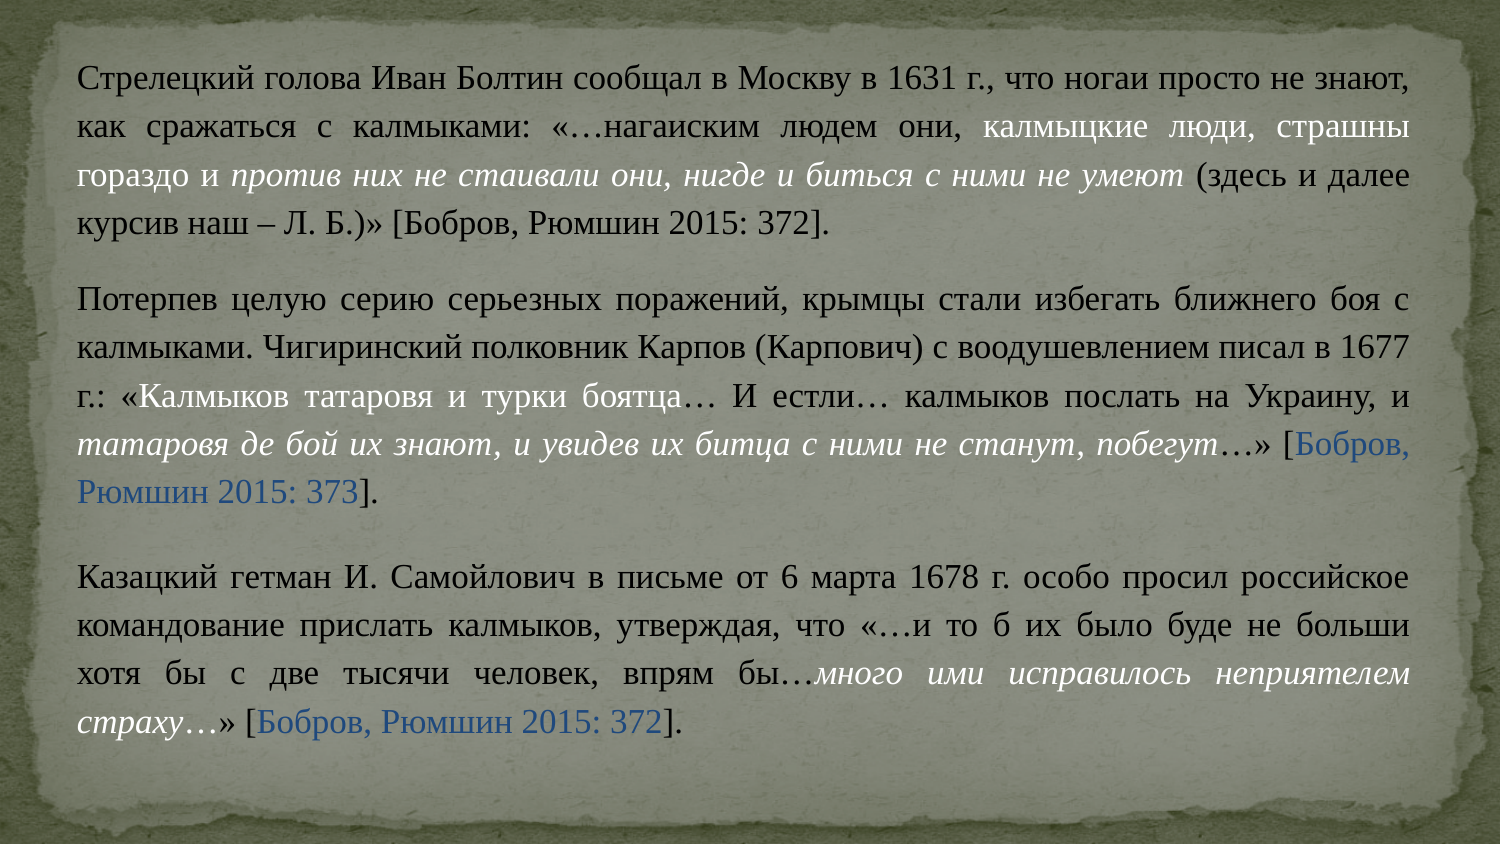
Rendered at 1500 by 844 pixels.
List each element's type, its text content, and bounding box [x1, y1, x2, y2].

list Стрелецкий голова Иван Болтин сообщал в Москву в 1631 г., что ногаи просто не знают, как сражаться с калмыками: «…нагаиским людем они, калмыцкие люди, страшны гораздо и против них не стаивали они, нигде и биться с ними не умеют (здесь и далее курсив наш – Л. Б.)» [Бобров, Рюмшин 2015: 372]. Потерпев целую серию серьезных поражений, крымцы стали избегать ближнего боя с калмыками. Чигиринский полковник Карпов (Карпович) с воодушевлением писал в 1677 г.: «Калмыков татаровя и турки боятца… И естли… калмыков послать на Украину, и татаровя де бой их знают, и увидев их битца с ними не станут, побегут…» [Бобров, Рюмшин 2015: 373]. Казацкий гетман И. Самойлович в письме от 6 марта 1678 г. особо просил российское командование прислать калмыков, утверждая, что «…и то б их было буде не больши хотя бы с две тысячи человек, впрям бы…много ими исправилось неприятелем страху…» [Бобров, Рюмшин 2015: 372]. [17, 40, 1425, 750]
